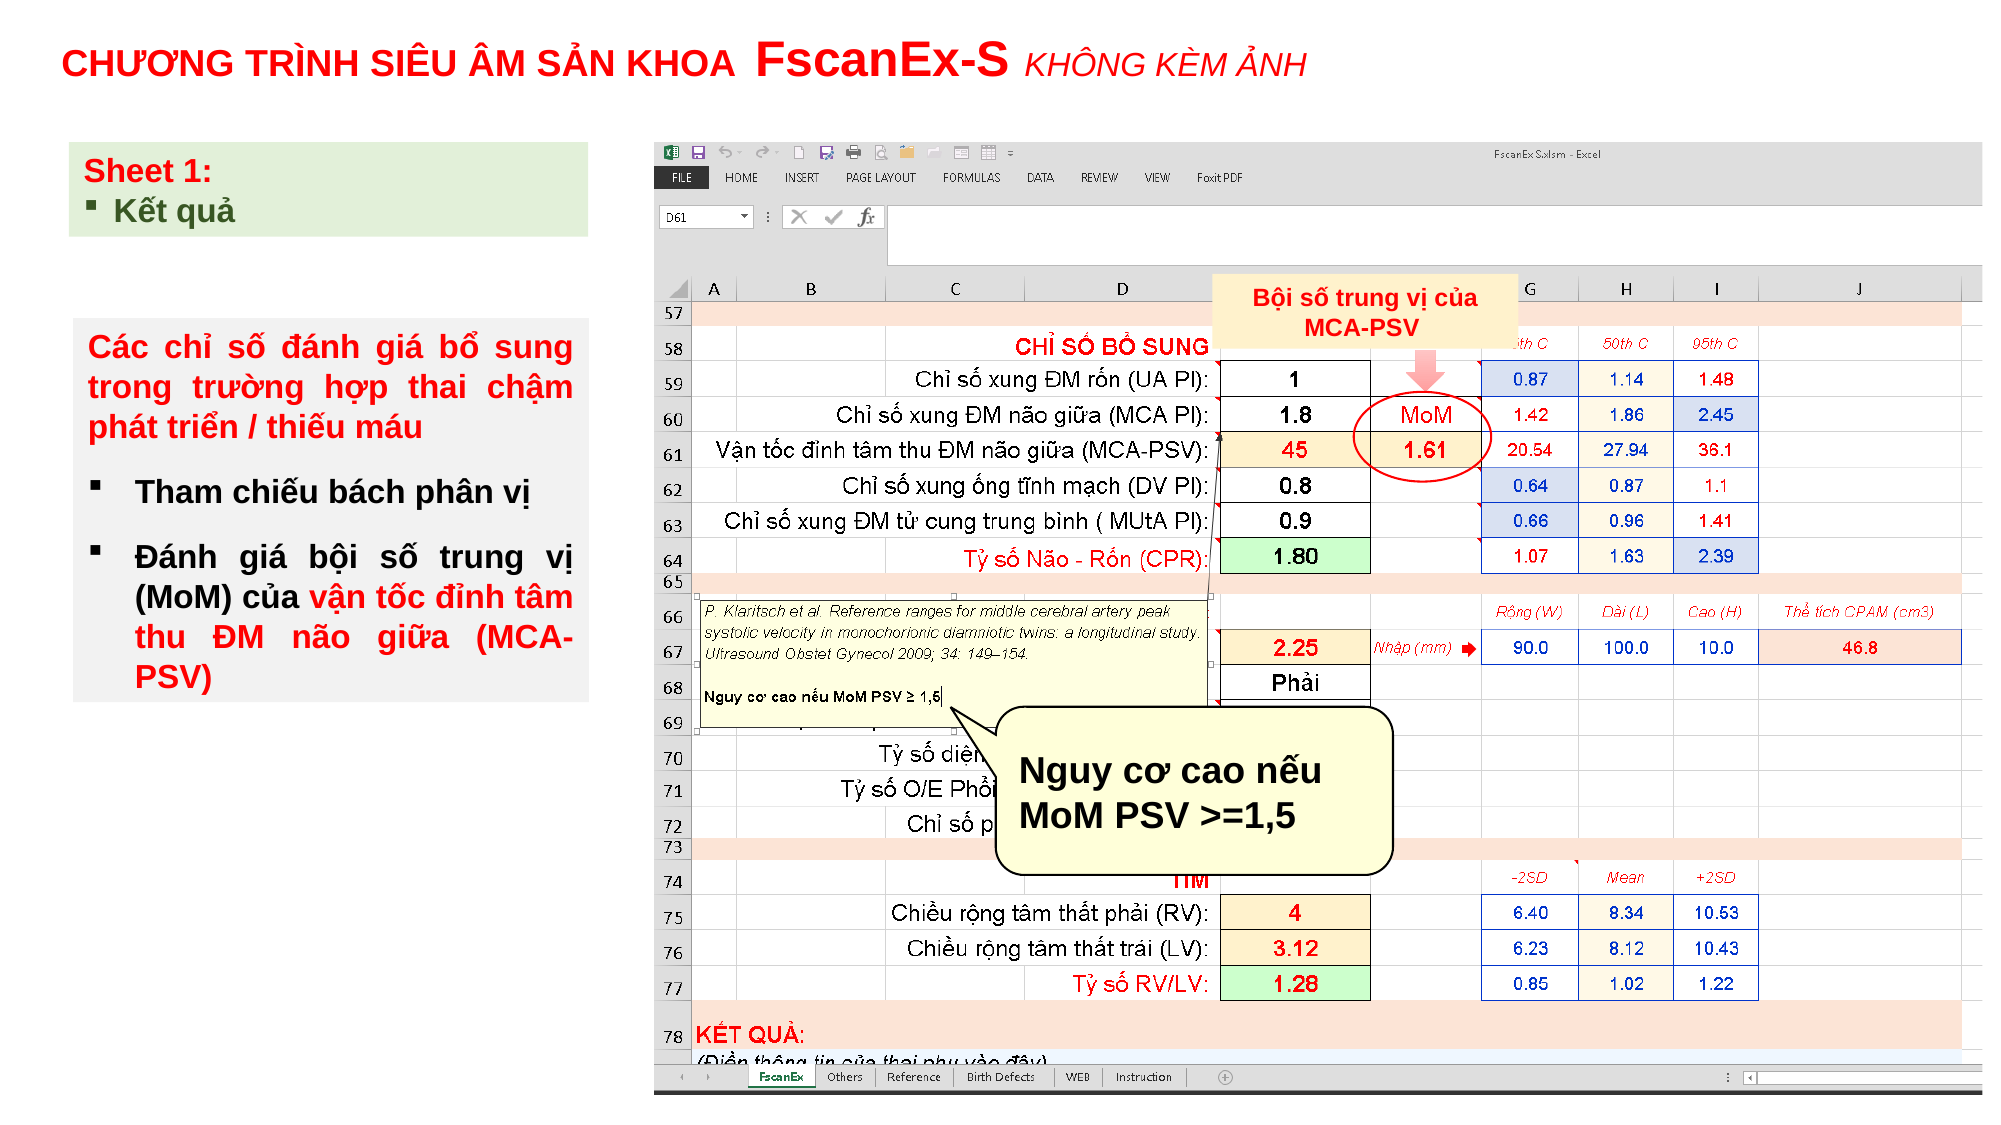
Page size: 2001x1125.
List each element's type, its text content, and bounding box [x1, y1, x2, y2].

text_box CHƯƠNG TRÌNH SIÊU ÂM SẢN KHOA FscanEx-S KHÔNG KÈM ẢNH [46, 19, 1409, 95]
picture [469, 142, 1983, 1095]
text_box Các chỉ số đánh giá bổ sung trong trường hợp thai chậm phát triển / thiếu máu Tham chiếu bách phân vị Đánh giá bội số trung vị (MoM) của vận tốc đỉnh tâm thu ĐM não giữa (MCA-PSV) [73, 318, 469, 703]
text_box Sheet 1: Kết quả [68, 142, 469, 237]
